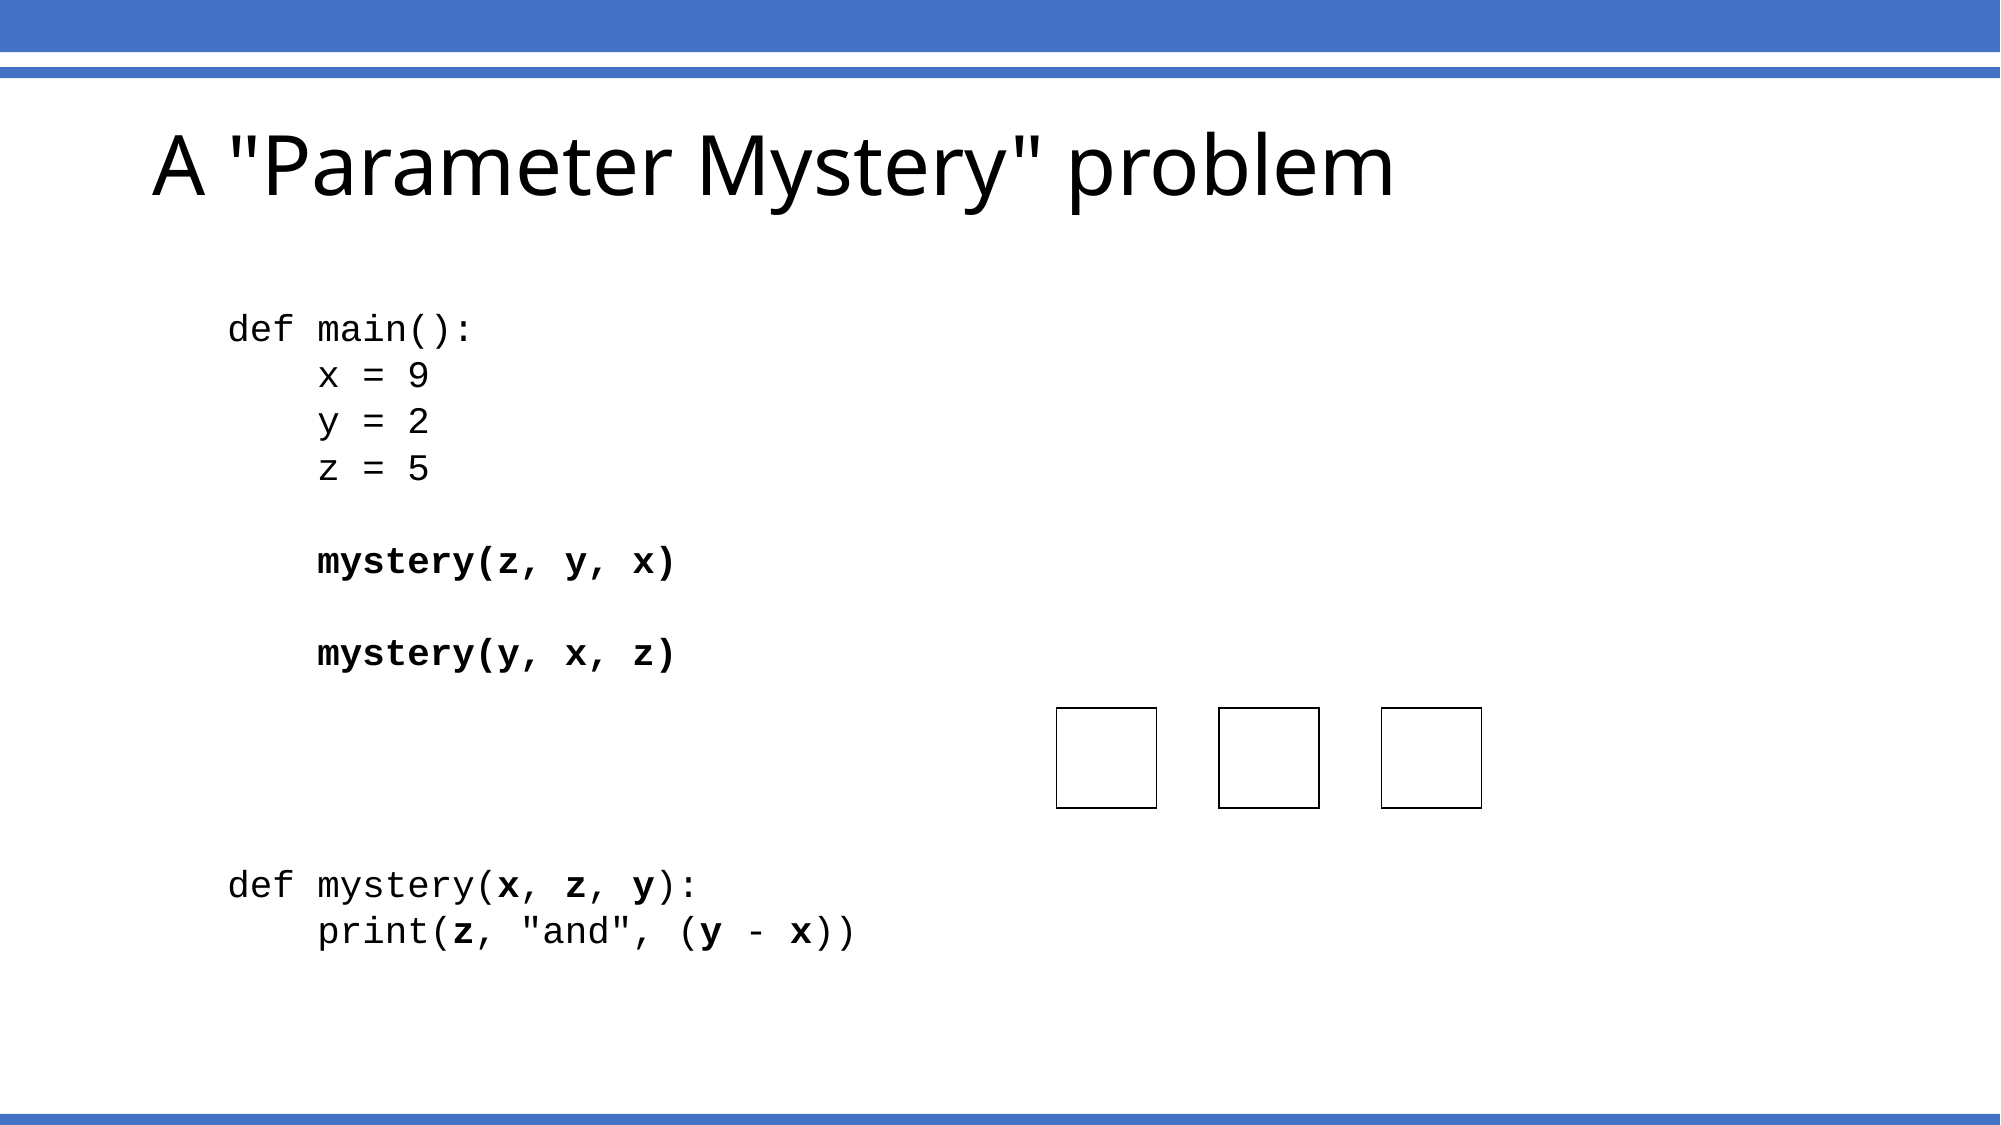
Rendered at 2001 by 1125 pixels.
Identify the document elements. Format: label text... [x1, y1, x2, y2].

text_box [1056, 707, 1482, 808]
list def main(): x = 9 y = 2 z = 5 mystery(z, y, x) mystery(y, x, z) def mystery(x, z, y): print(z, "and", (y - x)) [137, 305, 1863, 1019]
title A "Parameter Mystery" problem [137, 59, 1863, 278]
